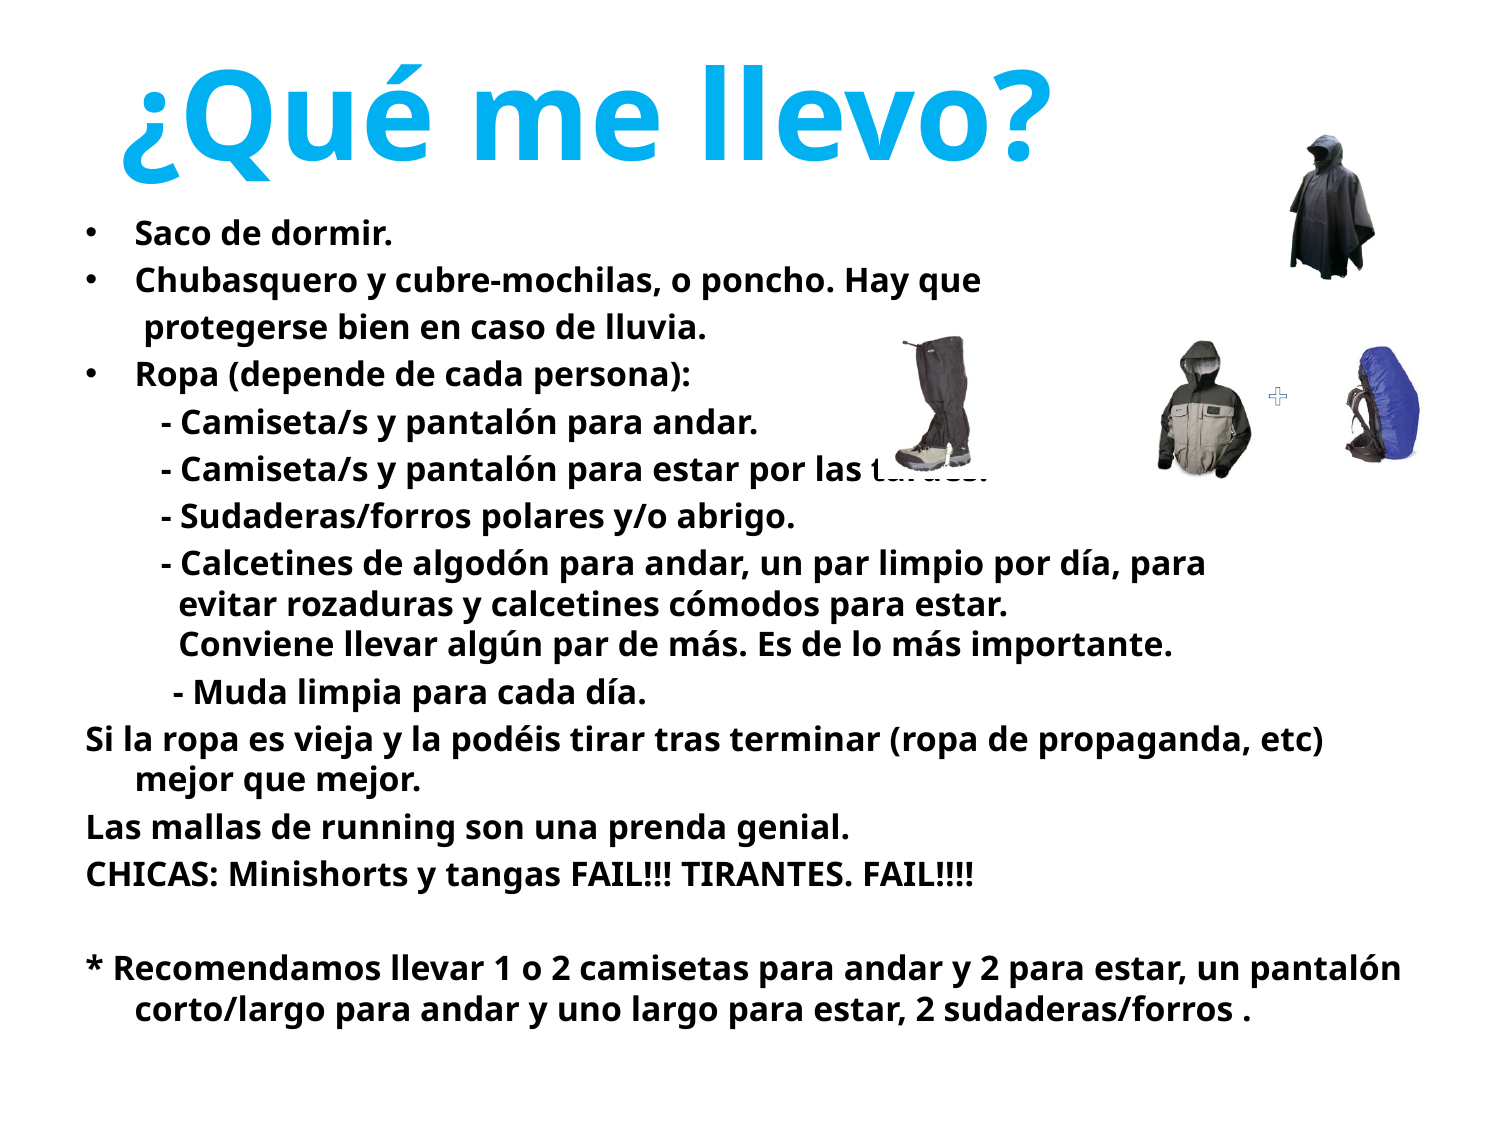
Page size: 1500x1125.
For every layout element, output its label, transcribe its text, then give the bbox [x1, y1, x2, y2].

picture [1277, 128, 1383, 287]
text_box + [1269, 363, 1295, 468]
picture [878, 327, 997, 479]
text_box ¿Qué me llevo? [104, 0, 1500, 223]
picture [1300, 327, 1466, 493]
picture [1148, 316, 1266, 484]
list Saco de dormir. Chubasquero y cubre-mochilas, o poncho. Hay que protegerse bien en caso de lluvia. Ropa (depende de cada persona): - Camiseta/s y pantalón para andar. - Camiseta/s y pantalón para estar por las tardes. - Sudaderas/forros polares y/o abrigo. - Calcetines de algodón para andar, un par limpio por día, para evitar rozaduras y calcetines cómodos para estar. Conviene llevar algún par de más. Es de lo más importante. - Muda limpia para cada día. Si la ropa es vieja y la podéis tirar tras terminar (ropa de propaganda, etc) mejor que mejor. Las mallas de running son una prenda genial. CHICAS: Minishorts y tangas FAIL!!! TIRANTES. FAIL!!!! * Recomendamos llevar 1 o 2 camisetas para andar y 2 para estar, un pantalón corto/largo para andar y uno largo para estar, 2 sudaderas/forros . [70, 203, 1437, 1079]
